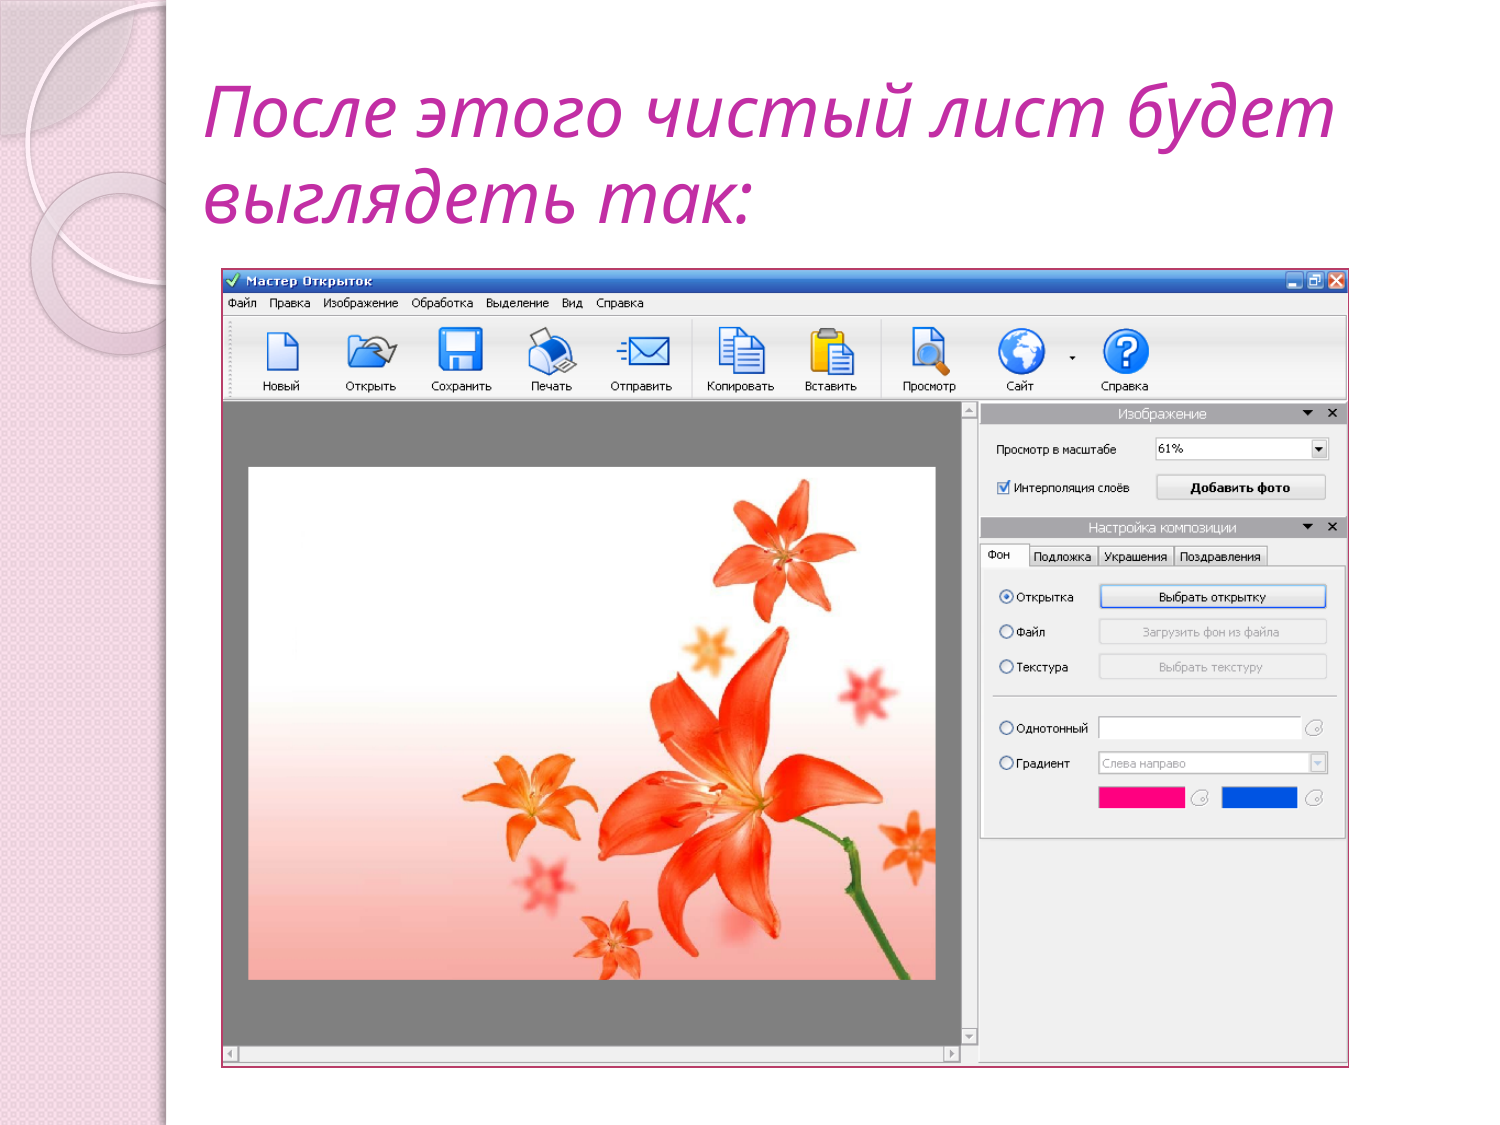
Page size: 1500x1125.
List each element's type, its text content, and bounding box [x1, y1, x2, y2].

picture [222, 269, 1348, 1067]
title После этого чистый лист будет выглядеть так: [187, 58, 1418, 247]
